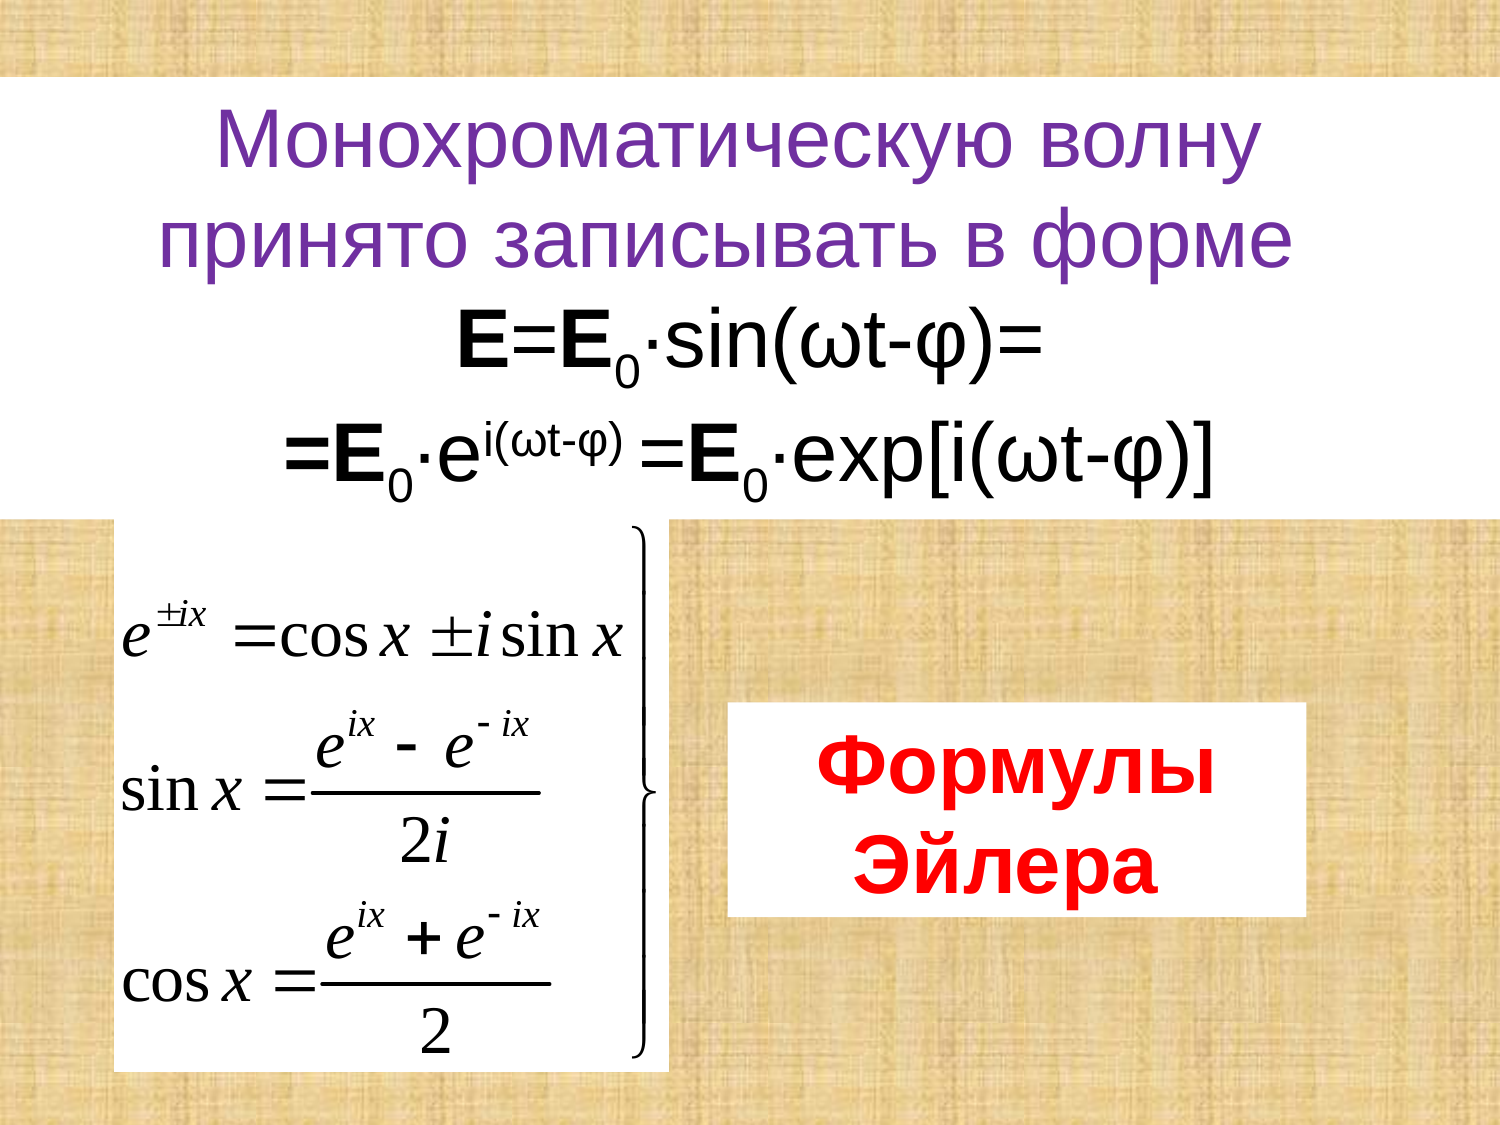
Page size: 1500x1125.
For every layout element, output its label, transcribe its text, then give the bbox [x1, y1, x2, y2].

picture [0, 520, 1500, 1125]
text_box Монохроматическую волну принято записывать в форме E=E0∙sin(ωt-φ)= =E0∙ei(ωt-φ) =E0∙exp[i(ωt-φ)] [0, 77, 1500, 520]
text_box Формулы Эйлера [727, 702, 1307, 918]
picture [0, 0, 1500, 77]
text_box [113, 513, 669, 1073]
